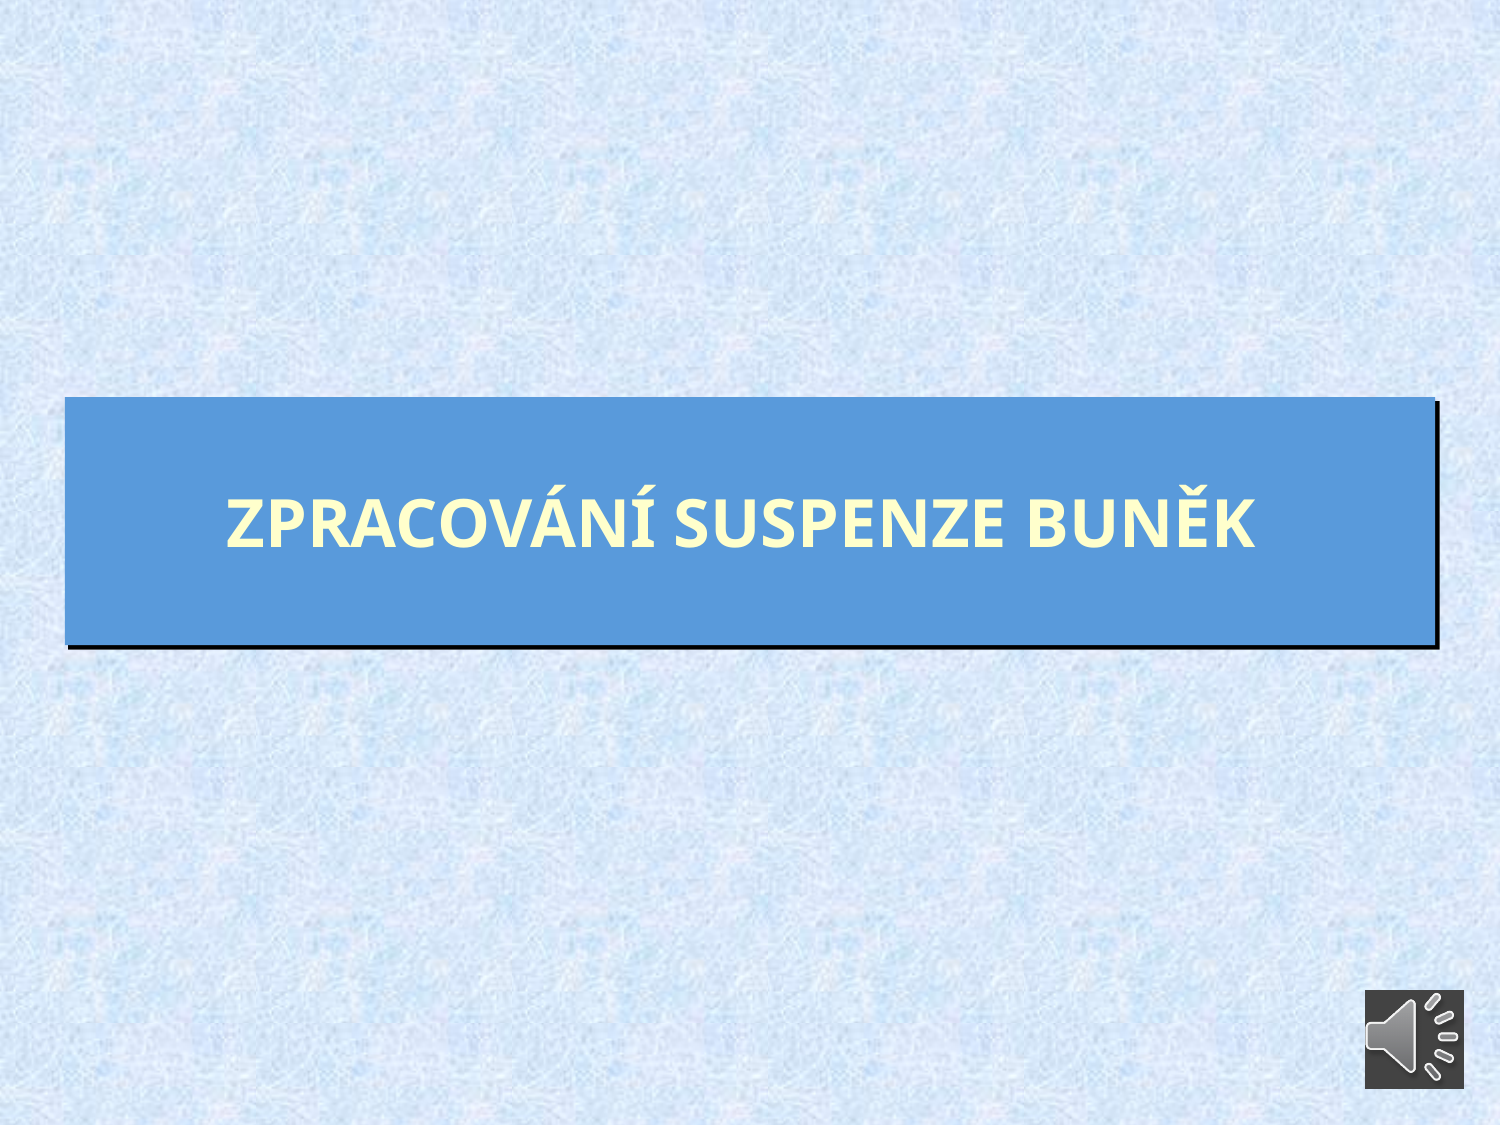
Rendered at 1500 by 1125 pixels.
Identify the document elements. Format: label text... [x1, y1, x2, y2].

picture [0, 0, 1500, 1125]
title ZPRACOVÁNÍ SUSPENZE BUNĚK [64, 397, 1436, 646]
